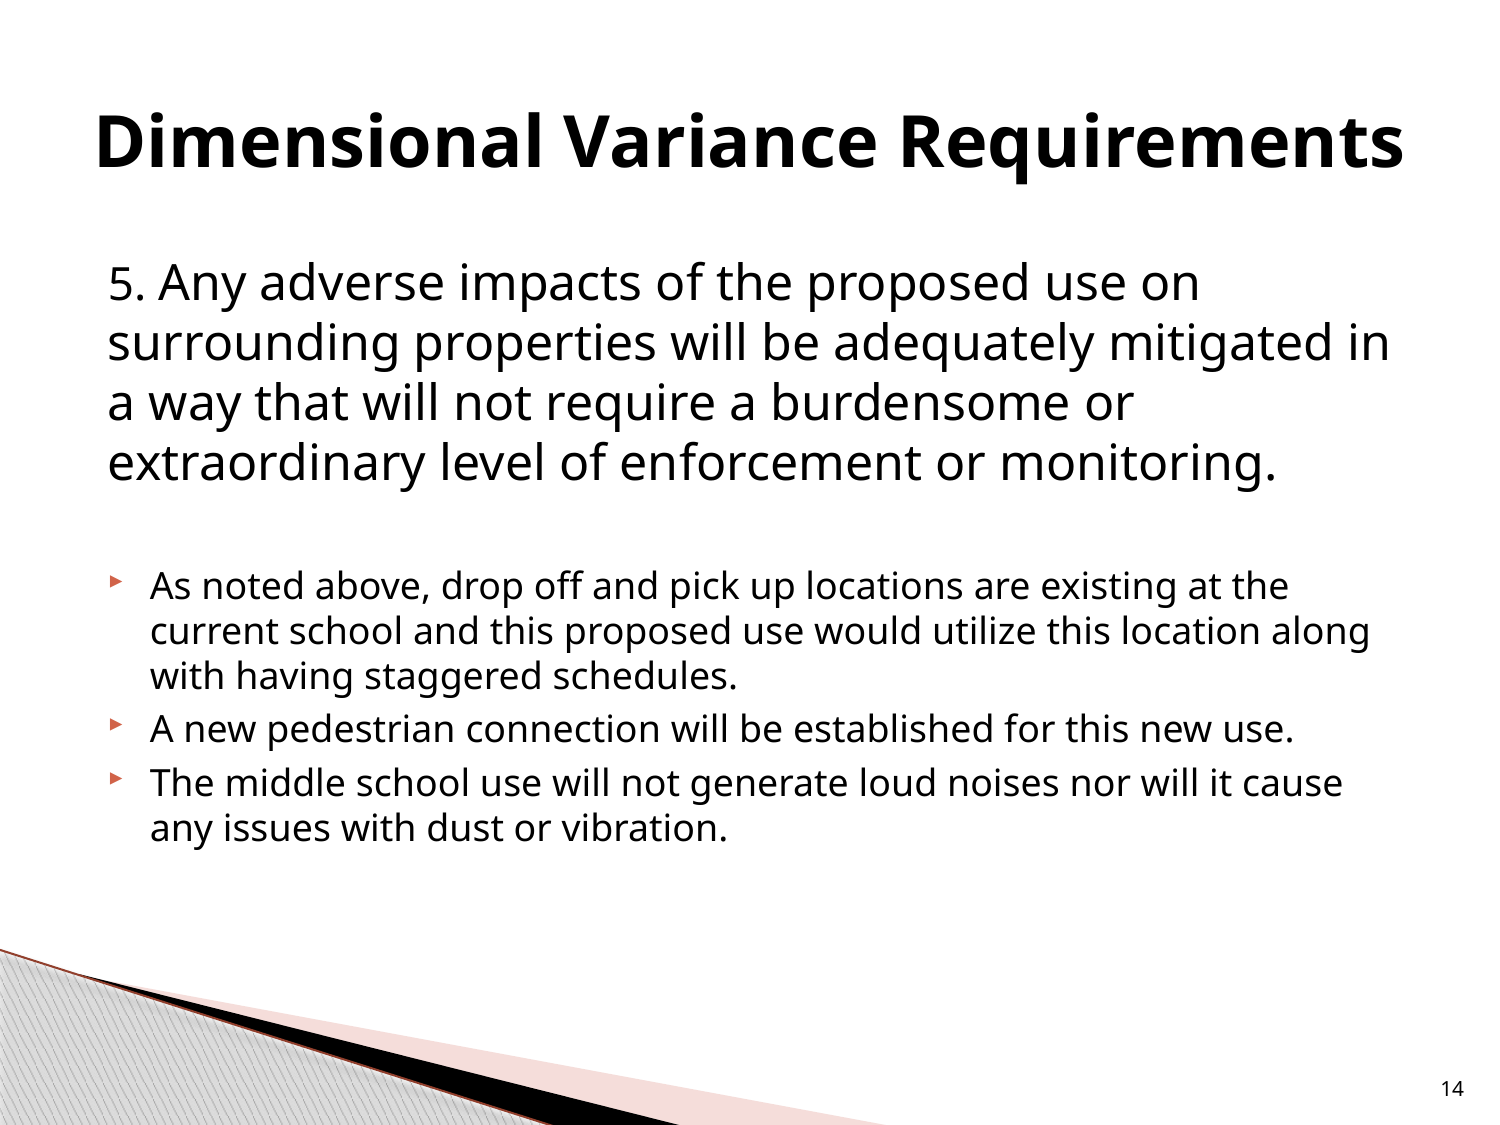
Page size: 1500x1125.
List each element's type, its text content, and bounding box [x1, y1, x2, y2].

title Dimensional Variance Requirements [75, 45, 1425, 233]
list 5. Any adverse impacts of the proposed use on surrounding properties will be adequately mitigated in a way that will not require a burdensome or extraordinary level of enforcement or monitoring. As noted above, drop off and pick up locations are existing at the current school and this proposed use would utilize this location along with having staggered schedules. A new pedestrian connection will be established for this new use. The middle school use will not generate loud noises nor will it cause any issues with dust or vibration. [74, 242, 1426, 986]
slide_number 14 [1418, 1051, 1479, 1112]
